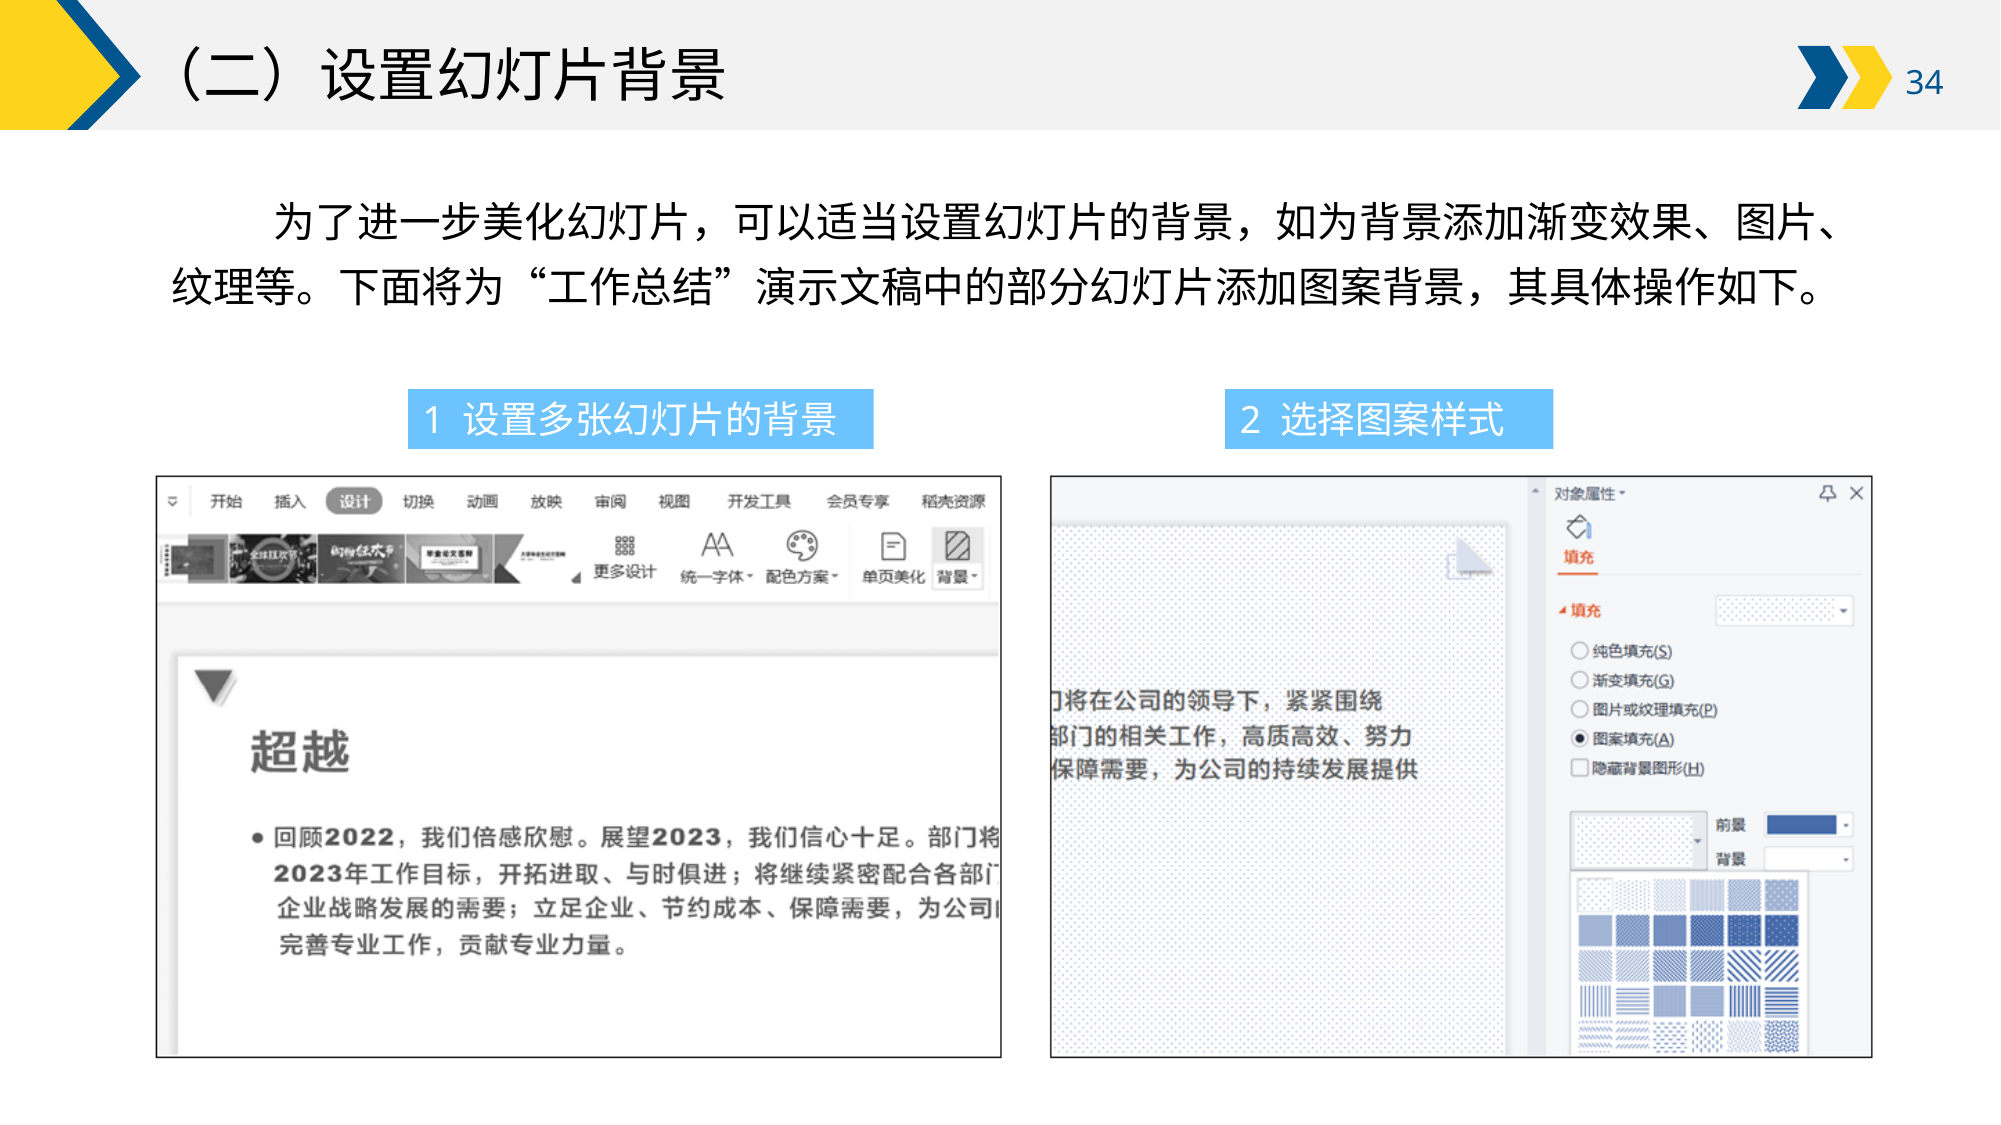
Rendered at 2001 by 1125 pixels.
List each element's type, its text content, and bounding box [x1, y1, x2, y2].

text_box 为了进一步美化幻灯片，可以适当设置幻灯片的背景，如为背景添加渐变效果、图片、纹理等。下面将为“工作总结”演示文稿中的部分幻灯片添加图案背景，其具体操作如下。 [156, 173, 1885, 365]
title （二）设置幻灯片背景 [129, 35, 1900, 120]
text_box 1 设置多张幻灯片的背景 [408, 389, 874, 449]
text_box 2 选择图案样式 [1225, 389, 1554, 449]
picture [149, 473, 1881, 1061]
